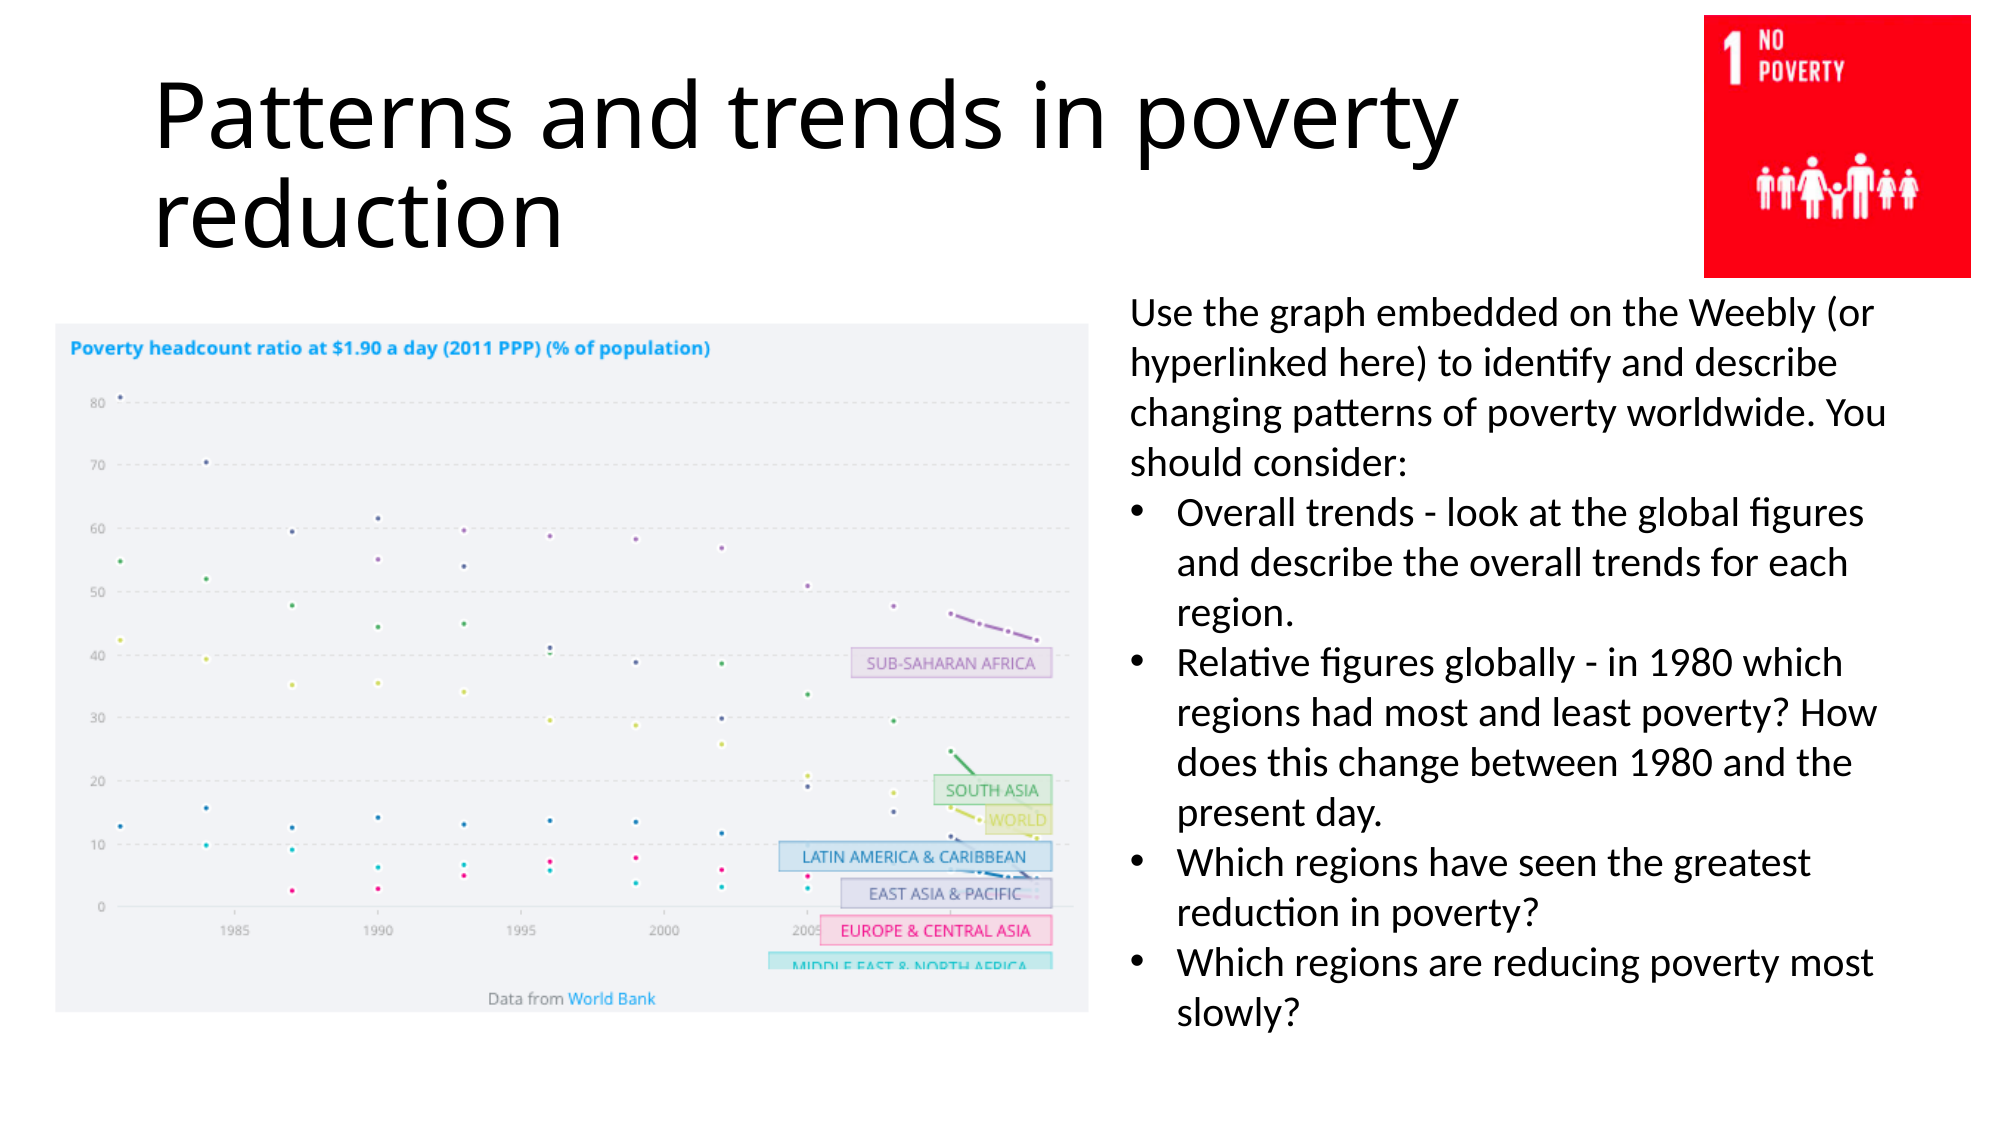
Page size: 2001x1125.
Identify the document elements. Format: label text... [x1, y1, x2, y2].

text_box Use the graph embedded on the Weebly (or hyperlinked here) to identify and describe changing patterns of poverty worldwide. You should consider: ​Overall trends - look at the global figures and describe the overall trends for each region. Relative figures globally - in 1980 which regions had most and least poverty? How does this change between 1980 and the present day. Which regions have seen the greatest reduction in poverty? Which regions are reducing poverty most slowly? [1115, 277, 1912, 1088]
title Patterns and trends in poverty reduction [137, 59, 1704, 278]
picture [1704, 15, 1971, 278]
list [32, 315, 1102, 1030]
